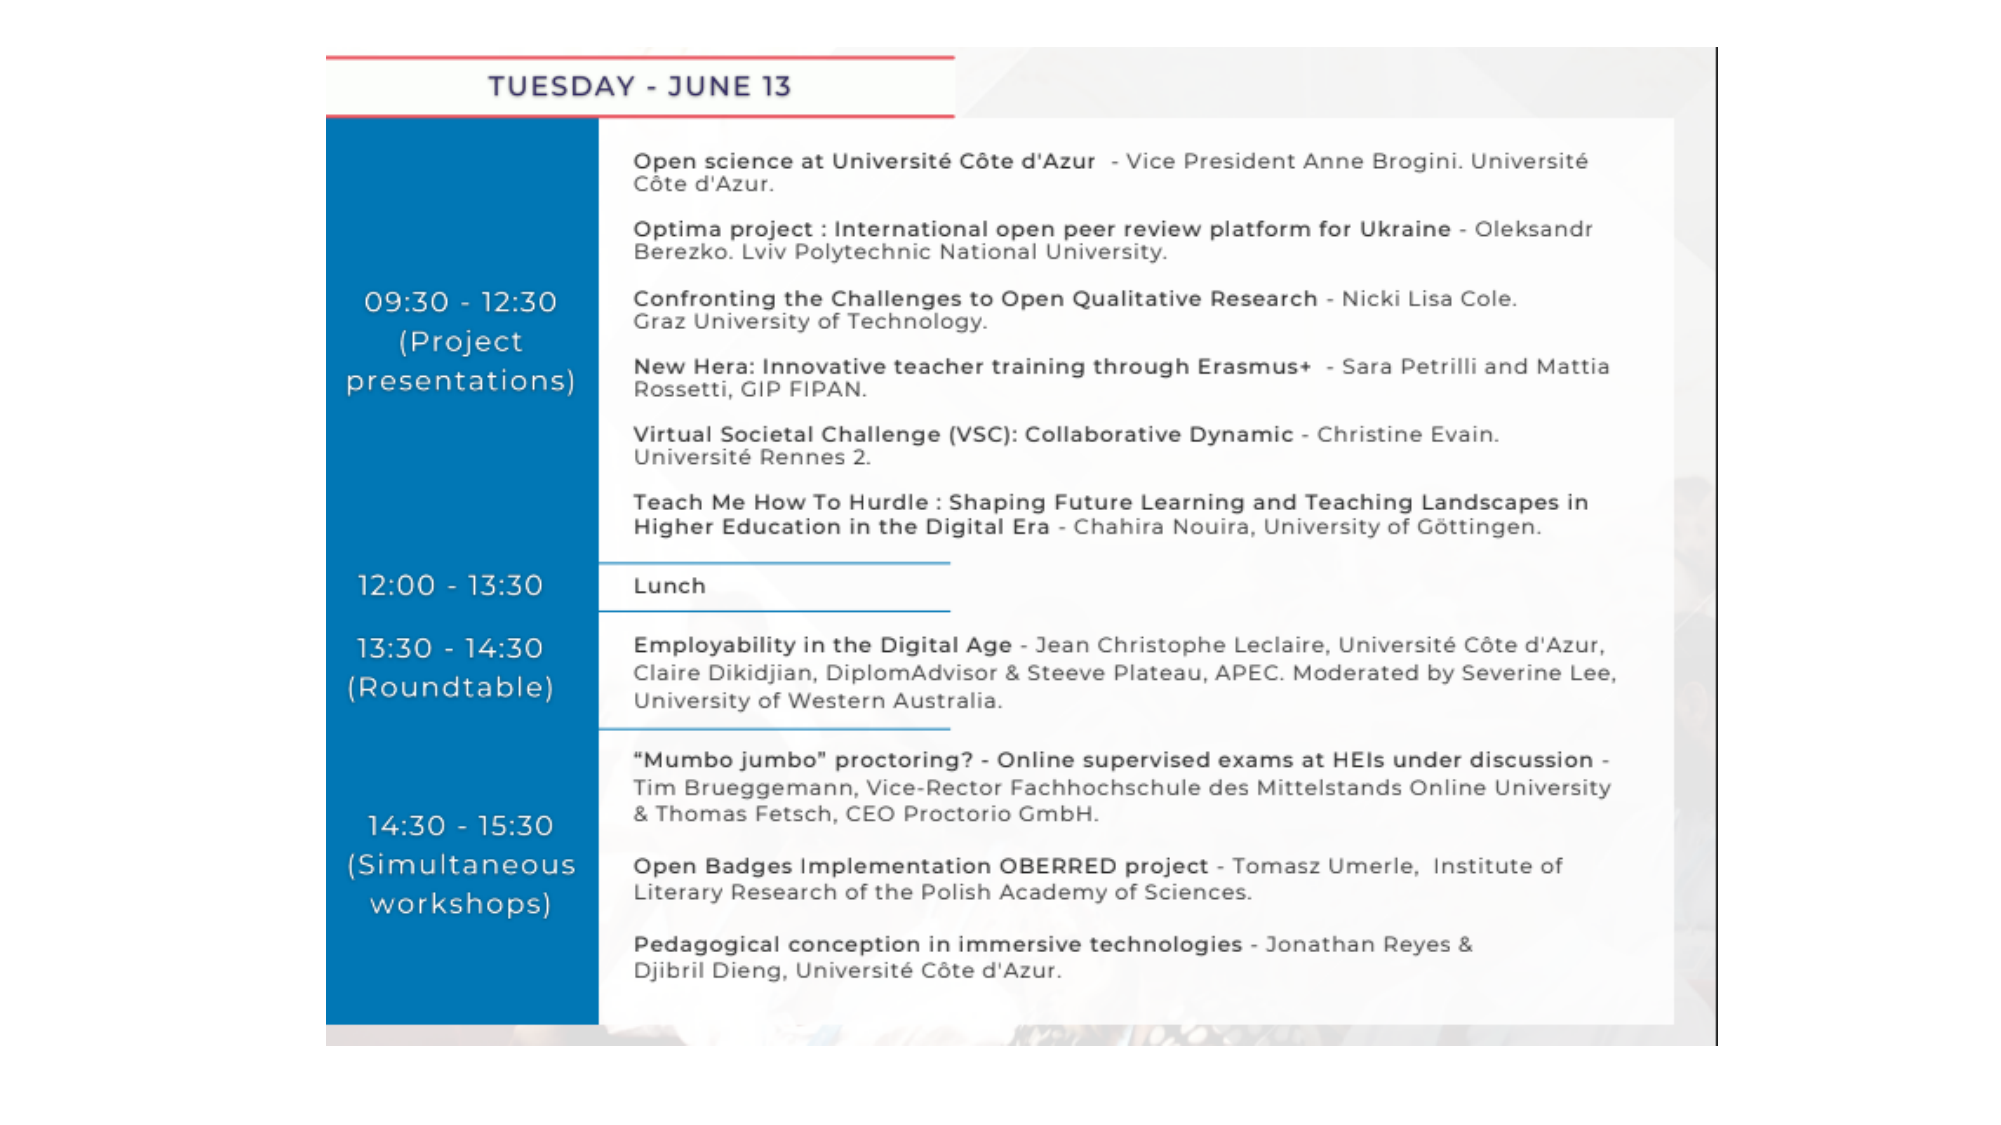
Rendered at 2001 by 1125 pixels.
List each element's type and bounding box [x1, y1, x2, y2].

picture [347, 376, 364, 396]
picture [469, 574, 476, 595]
picture [389, 860, 414, 874]
picture [413, 292, 426, 312]
picture [371, 898, 395, 913]
picture [418, 574, 435, 596]
picture [402, 682, 417, 697]
picture [385, 292, 400, 312]
picture [508, 898, 524, 918]
picture [358, 639, 365, 657]
picture [463, 679, 473, 697]
picture [401, 331, 406, 356]
picture [477, 682, 491, 697]
picture [544, 893, 550, 918]
picture [518, 816, 532, 836]
picture [487, 898, 503, 913]
picture [415, 638, 431, 658]
picture [432, 893, 447, 913]
picture [446, 336, 462, 351]
picture [359, 854, 374, 875]
picture [450, 856, 459, 875]
picture [532, 376, 546, 390]
picture [443, 676, 459, 697]
picture [526, 638, 542, 658]
picture [397, 574, 414, 596]
picture [467, 893, 482, 913]
picture [359, 574, 365, 595]
picture [434, 336, 442, 351]
picture [463, 860, 477, 875]
picture [482, 292, 489, 311]
picture [469, 375, 482, 391]
picture [450, 898, 462, 913]
picture [526, 682, 541, 697]
picture [507, 639, 522, 659]
picture [369, 816, 376, 835]
picture [476, 336, 491, 351]
picture [540, 292, 556, 312]
picture [503, 860, 518, 875]
picture [522, 860, 538, 875]
picture [479, 816, 487, 835]
picture [349, 676, 354, 702]
picture [495, 336, 508, 351]
picture [481, 574, 496, 596]
picture [349, 853, 355, 880]
picture [497, 676, 513, 697]
picture [380, 376, 395, 391]
picture [547, 676, 552, 702]
picture [326, 47, 1718, 1046]
picture [492, 816, 506, 836]
picture [488, 372, 497, 391]
picture [563, 860, 574, 875]
picture [483, 860, 498, 874]
picture [436, 376, 451, 390]
picture [495, 291, 509, 312]
picture [410, 816, 424, 836]
picture [428, 815, 445, 836]
picture [536, 815, 552, 836]
picture [423, 682, 438, 697]
picture [462, 336, 470, 356]
picture [368, 376, 377, 391]
picture [371, 574, 385, 595]
picture [400, 376, 412, 391]
picture [507, 574, 522, 596]
picture [502, 376, 506, 390]
picture [366, 292, 381, 312]
picture [420, 860, 435, 875]
picture [528, 898, 539, 913]
picture [526, 574, 542, 596]
picture [382, 682, 397, 697]
picture [521, 292, 535, 312]
picture [396, 639, 411, 658]
picture [511, 376, 527, 391]
picture [382, 816, 398, 835]
picture [479, 639, 496, 657]
picture [370, 639, 384, 658]
picture [419, 898, 427, 913]
picture [455, 372, 465, 391]
picture [398, 898, 414, 913]
picture [361, 677, 376, 697]
picture [412, 331, 428, 351]
picture [552, 375, 564, 391]
picture [431, 292, 447, 312]
picture [518, 676, 522, 697]
picture [542, 860, 557, 875]
picture [416, 376, 431, 391]
picture [512, 333, 522, 351]
picture [466, 639, 473, 657]
picture [568, 369, 574, 396]
